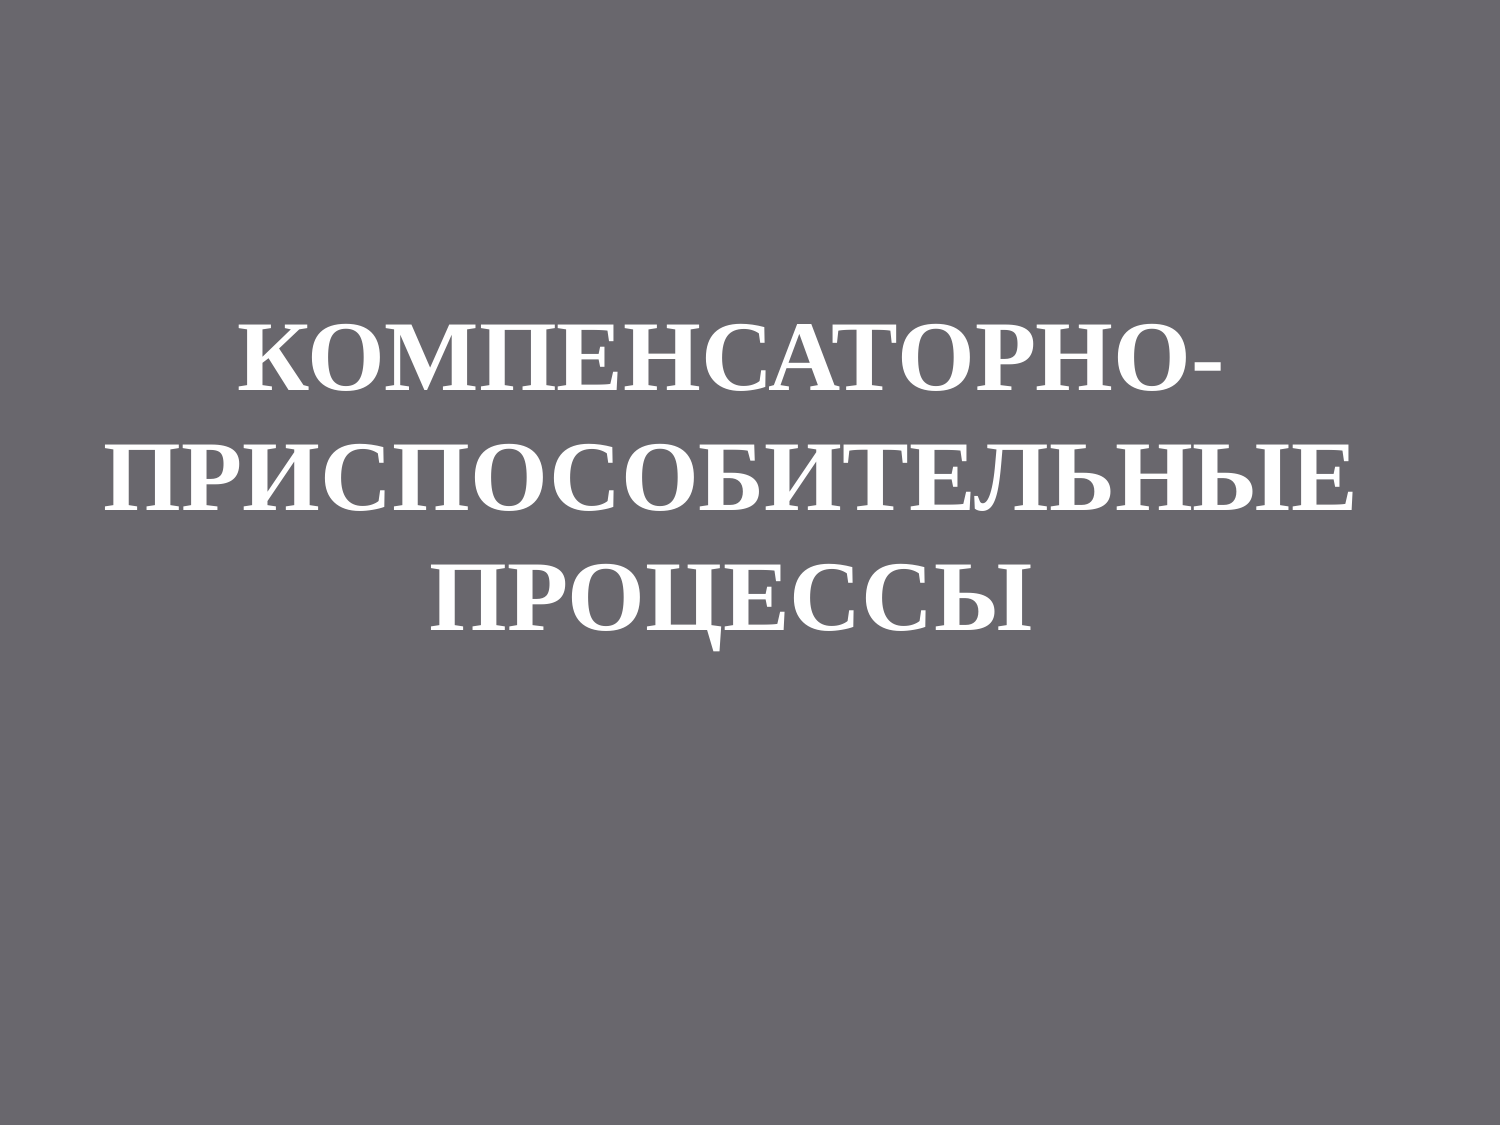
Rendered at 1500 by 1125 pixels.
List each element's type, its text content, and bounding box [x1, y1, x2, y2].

title КОМПЕНСАТОРНО-ПРИСПОСОБИТЕЛЬНЫЕ ПРОЦЕССЫ [75, 349, 1388, 591]
